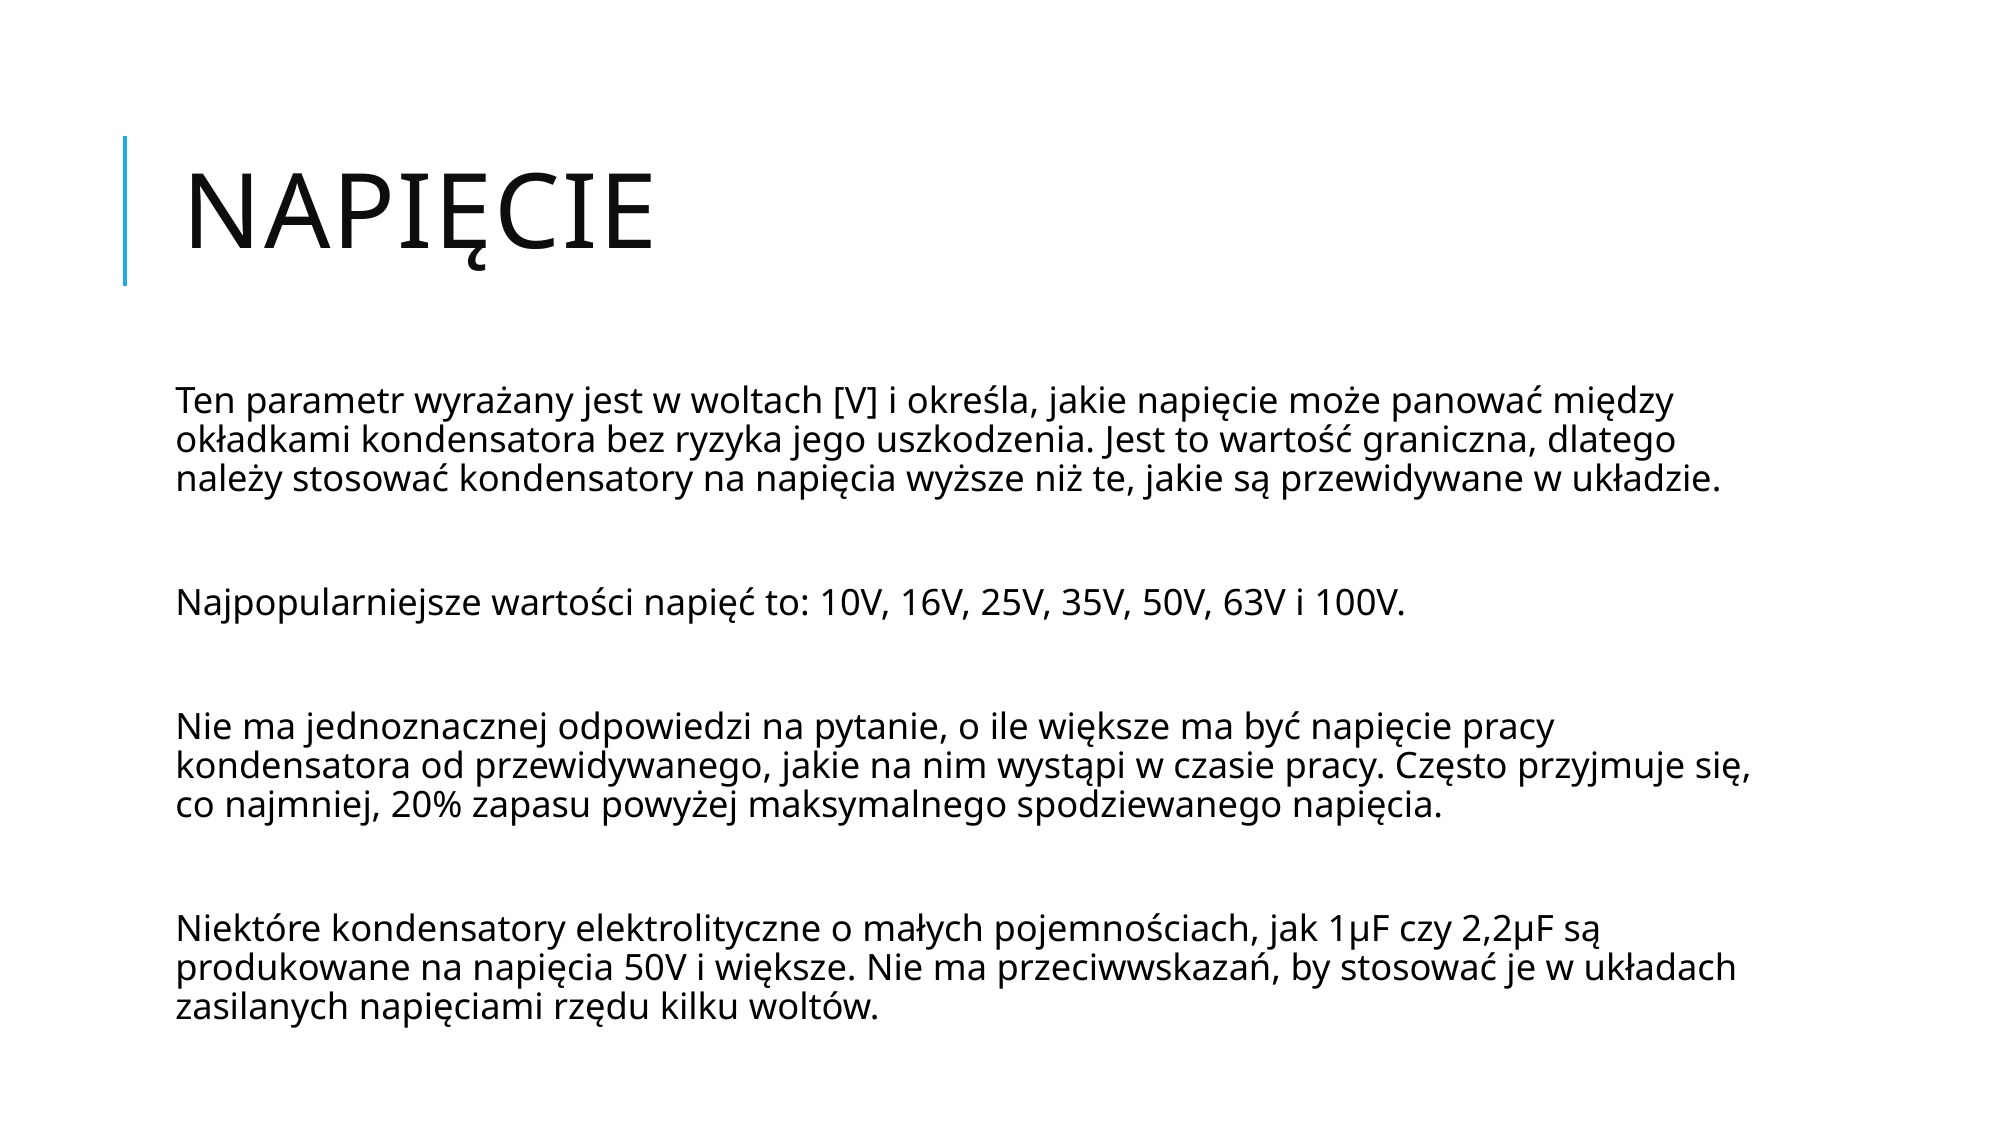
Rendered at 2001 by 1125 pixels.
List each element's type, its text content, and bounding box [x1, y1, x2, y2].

title Napięcie [168, 96, 1763, 342]
list Ten parametr wyrażany jest w woltach [V] i określa, jakie napięcie może panować między okładkami kondensatora bez ryzyka jego uszkodzenia. Jest to wartość graniczna, dlatego należy stosować kondensatory na napięcia wyższe niż te, jakie są przewidywane w układzie. Najpopularniejsze wartości napięć to: 10V, 16V, 25V, 35V, 50V, 63V i 100V. Nie ma jednoznacznej odpowiedzi na pytanie, o ile większe ma być napięcie pracy kondensatora od przewidywanego, jakie na nim wystąpi w czasie pracy. Często przyjmuje się, co najmniej, 20% zapasu powyżej maksymalnego spodziewanego napięcia. Niektóre kondensatory elektrolityczne o małych pojemnościach, jak 1μF czy 2,2μF są produkowane na napięcia 50V i większe. Nie ma przeciwwskazań, by stosować je w układach zasilanych napięciami rzędu kilku woltów. [168, 375, 1763, 1035]
